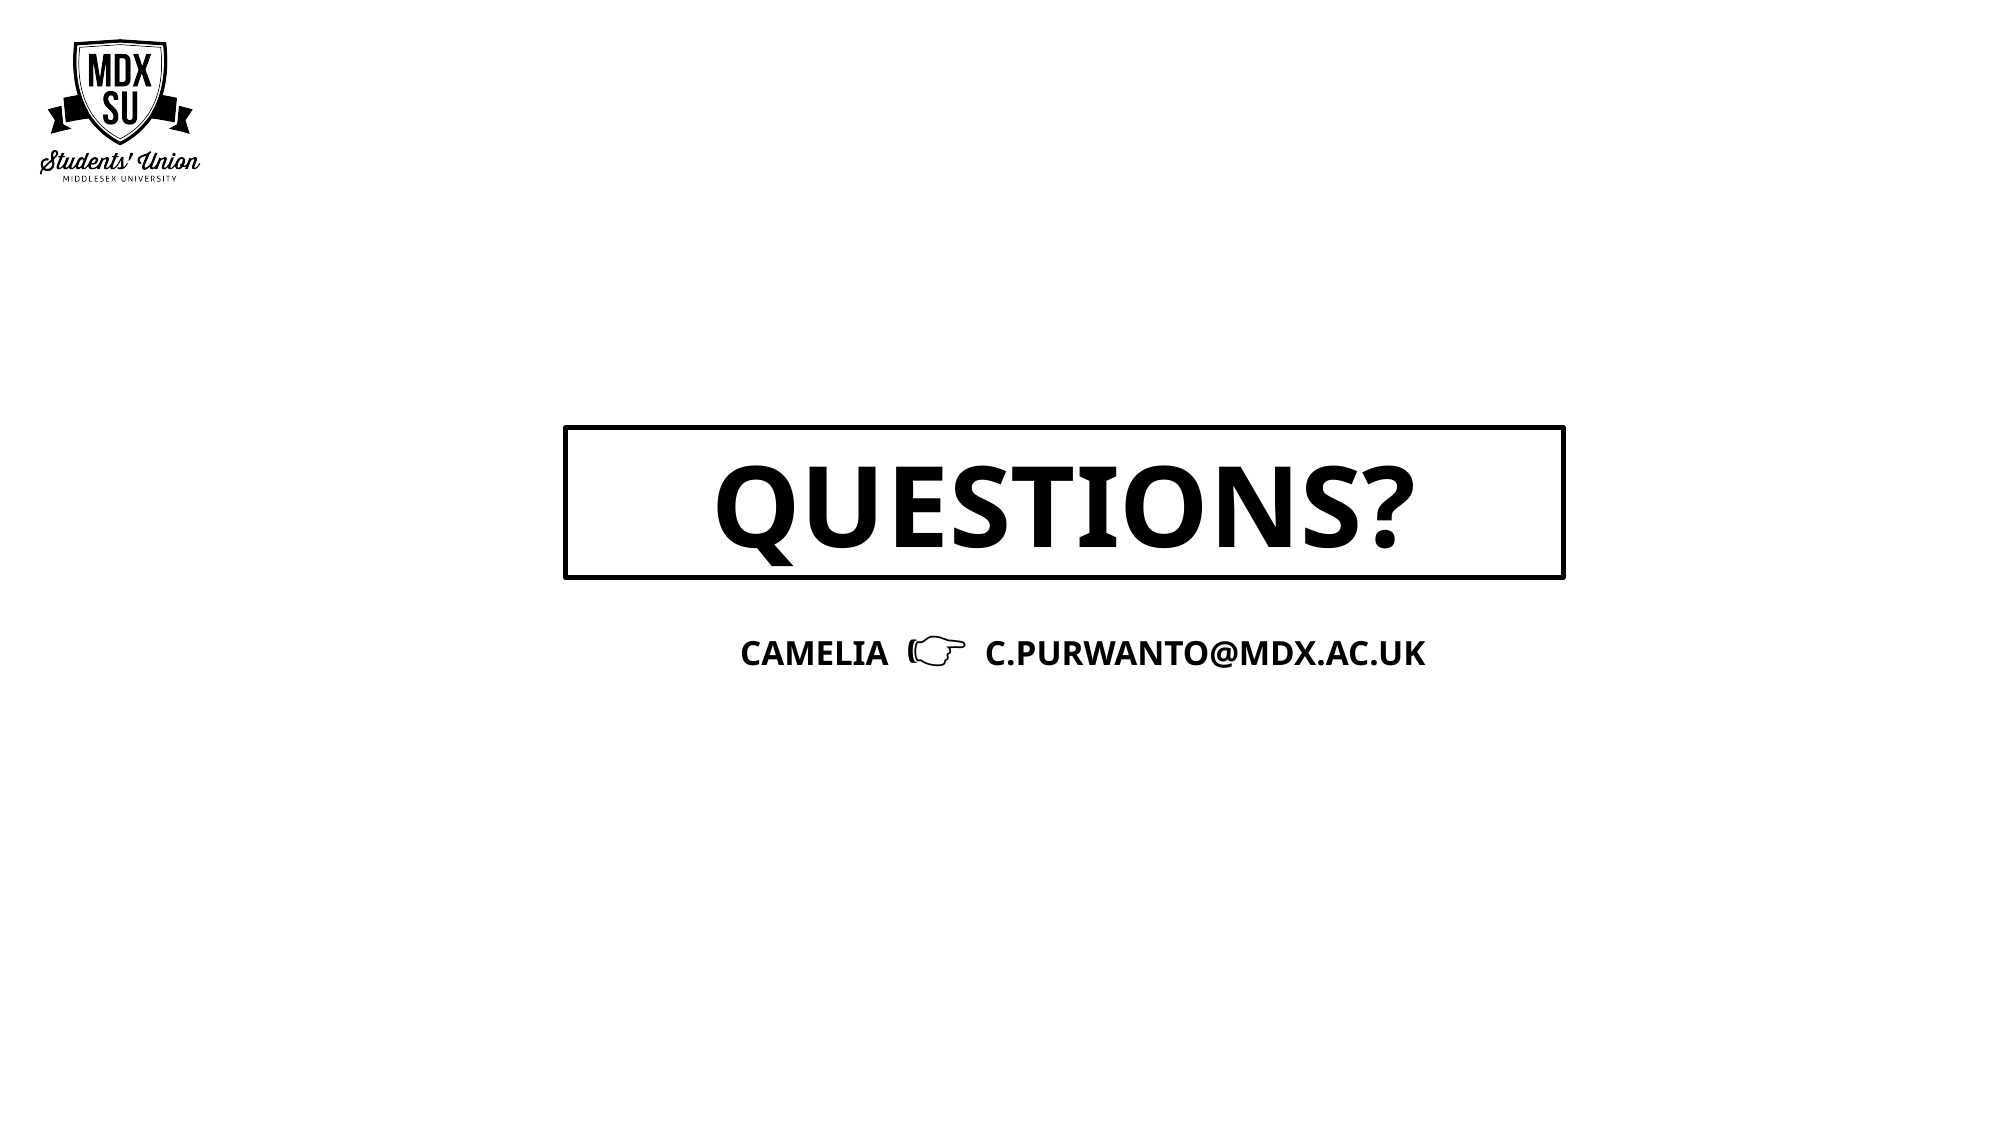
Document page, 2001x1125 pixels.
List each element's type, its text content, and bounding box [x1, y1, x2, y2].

picture [39, 38, 201, 185]
text_box QUESTIONS? [565, 427, 1564, 578]
text_box CAMELIA 👉 C.PURWANTO@MDX.AC.UK [557, 607, 1610, 683]
